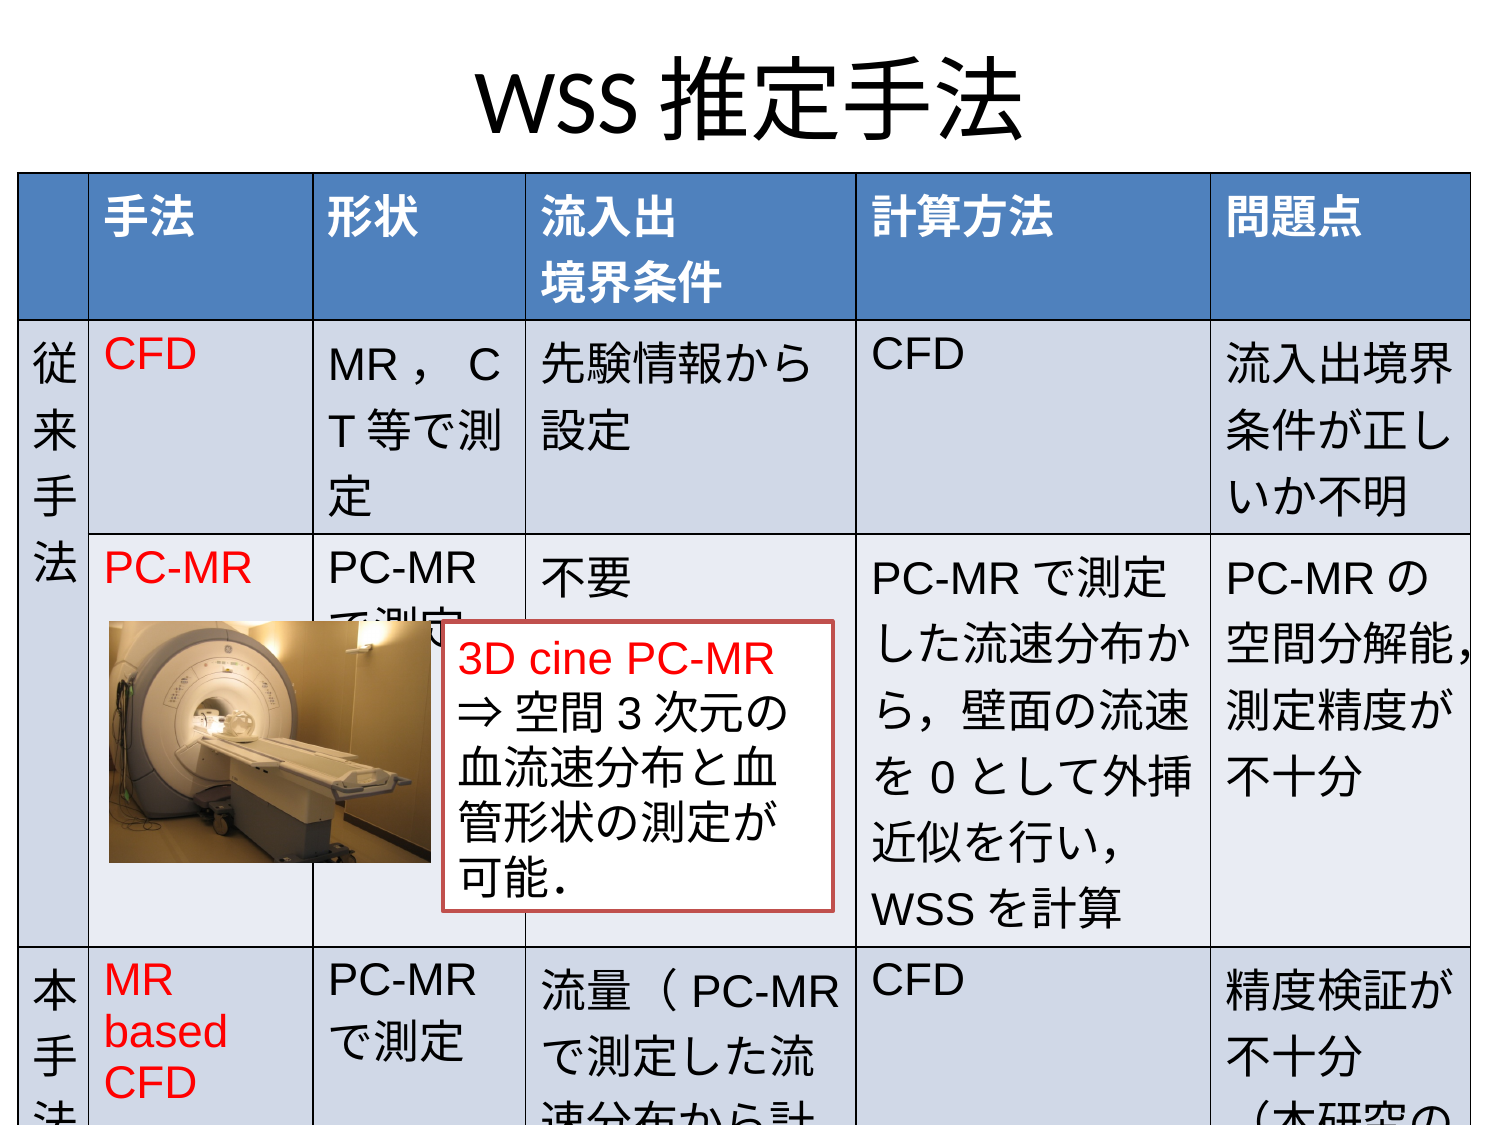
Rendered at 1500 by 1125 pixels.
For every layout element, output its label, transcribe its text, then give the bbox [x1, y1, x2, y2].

table_header [19, 188, 88, 319]
table_cell MR based CFD [89, 948, 312, 1125]
table_cell PC-MR [89, 535, 312, 946]
table_cell PC-MRで測定した流速分布から，壁面の流速を0として外挿近似を行い，WSSを計算 [857, 535, 1210, 946]
text_box 3D cine PC-MR ⇒空間3次元の血流速分布と血管形状の測定が可能． [441, 619, 835, 913]
table_cell 本手法 [19, 948, 88, 1125]
table_cell CFD [89, 321, 312, 533]
table_cell PC-MRで測定 [314, 948, 525, 1125]
table_cell 流量（PC-MRで測定した流速分布から計算） [526, 948, 855, 1125]
table_header 計算方法 [857, 188, 1210, 319]
table_cell 先験情報から設定 [526, 321, 855, 533]
table_cell 流入出境界条件が正しいか不明 [1211, 321, 1470, 533]
title WSS推定手法 [0, 0, 1500, 188]
table_header 流入出 境界条件 [526, 188, 855, 319]
table_cell CFD [857, 321, 1210, 533]
table_cell 精度検証が不十分 （本研究の目的） [1211, 948, 1470, 1125]
table_header 形状 [314, 188, 525, 319]
table_header 手法 [89, 188, 312, 319]
table_cell 不要 [526, 535, 855, 946]
table_cell MR，CT等で測定 [314, 321, 525, 533]
table_cell 従来手法 [19, 321, 88, 946]
table_cell CFD [857, 948, 1210, 1125]
table_cell PC-MRの空間分解能，測定精度が不十分 [1211, 535, 1470, 946]
table_cell PC-MRで測定 [314, 535, 525, 946]
picture [109, 621, 432, 863]
table_header 問題点 [1211, 188, 1470, 319]
